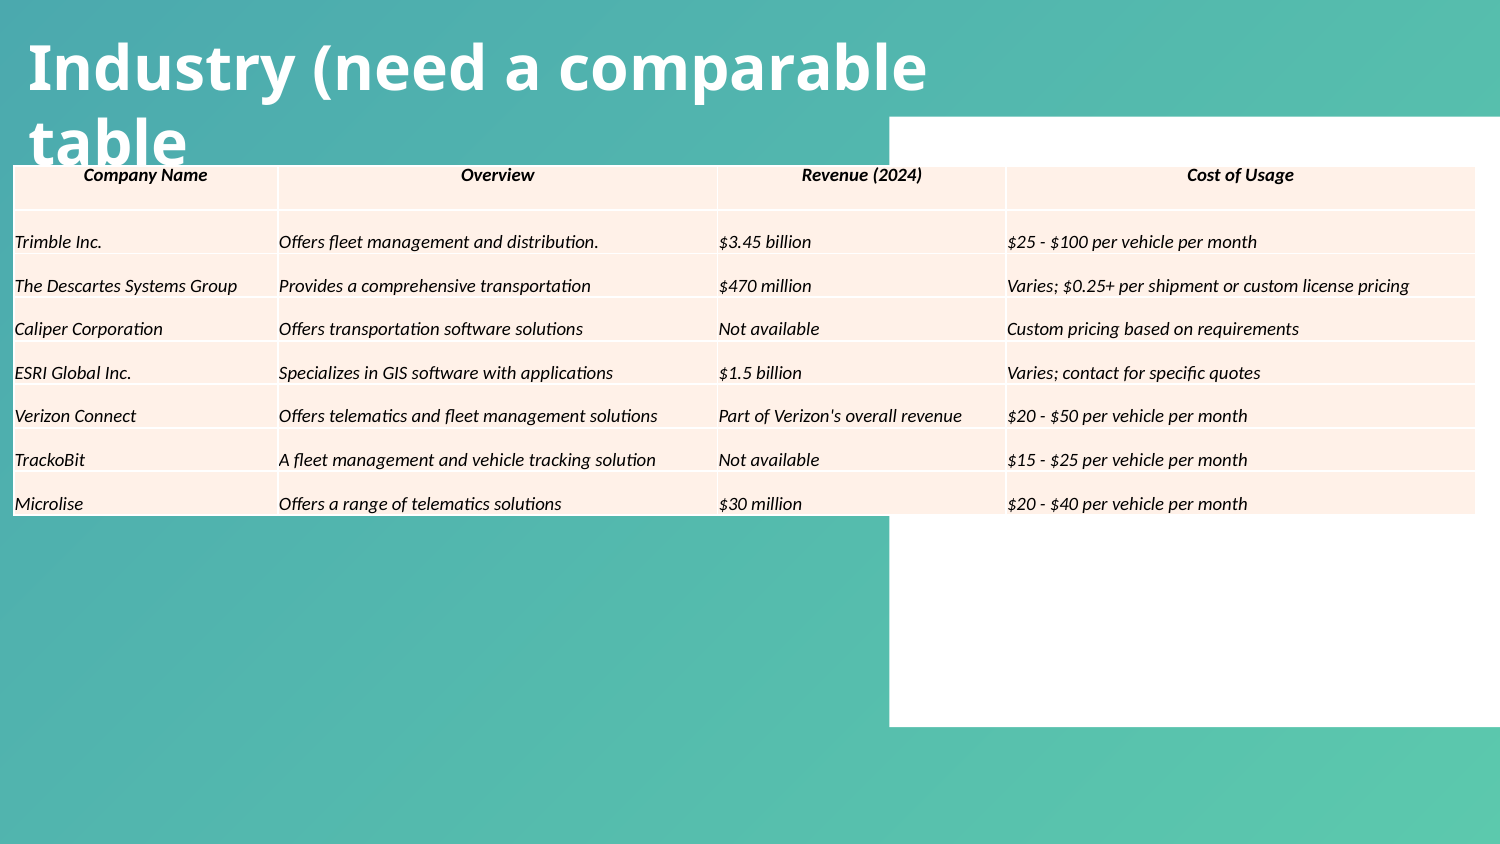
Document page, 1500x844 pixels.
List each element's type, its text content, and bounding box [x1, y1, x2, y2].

table_cell $20 - $50 per vehicle per month [1007, 385, 1475, 427]
table_cell Provides a comprehensive transportation [279, 254, 717, 296]
table_cell $470 million [718, 254, 1005, 296]
table_cell Not available [718, 429, 1005, 470]
table_header Overview [279, 167, 717, 209]
table_cell Offers telematics and fleet management solutions [279, 385, 717, 427]
table_cell Microlise [15, 472, 277, 514]
text_box Industry (need a comparable table [13, 12, 1061, 112]
table_cell Trimble Inc. [15, 211, 277, 253]
table_header Revenue (2024) [718, 167, 1005, 209]
table_cell Verizon Connect [15, 385, 277, 427]
table_cell $30 million [718, 472, 1005, 514]
table_cell $25 - $100 per vehicle per month [1007, 211, 1475, 253]
table_cell Offers fleet management and distribution. [279, 211, 717, 253]
table_cell Specializes in GIS software with applications [279, 342, 717, 383]
table_cell Caliper Corporation [15, 298, 277, 340]
table_cell Offers a range of telematics solutions [279, 472, 717, 514]
table_cell Varies; contact for specific quotes [1007, 342, 1475, 383]
table_cell Custom pricing based on requirements [1007, 298, 1475, 340]
table_cell A fleet management and vehicle tracking solution [279, 429, 717, 470]
table_cell Part of Verizon's overall revenue [718, 385, 1005, 427]
table_header Cost of Usage [1007, 167, 1475, 209]
table_cell $3.45 billion [718, 211, 1005, 253]
table_cell Varies; $0.25+ per shipment or custom license pricing [1007, 254, 1475, 296]
table_cell Not available [718, 298, 1005, 340]
table_cell ESRI Global Inc. [15, 342, 277, 383]
table_cell The Descartes Systems Group [15, 254, 277, 296]
table_cell Offers transportation software solutions [279, 298, 717, 340]
table_cell TrackoBit [15, 429, 277, 470]
table_cell $20 - $40 per vehicle per month [1007, 472, 1475, 514]
table_header Company Name [15, 167, 277, 209]
table_cell $1.5 billion [718, 342, 1005, 383]
table_cell $15 - $25 per vehicle per month [1007, 429, 1475, 470]
